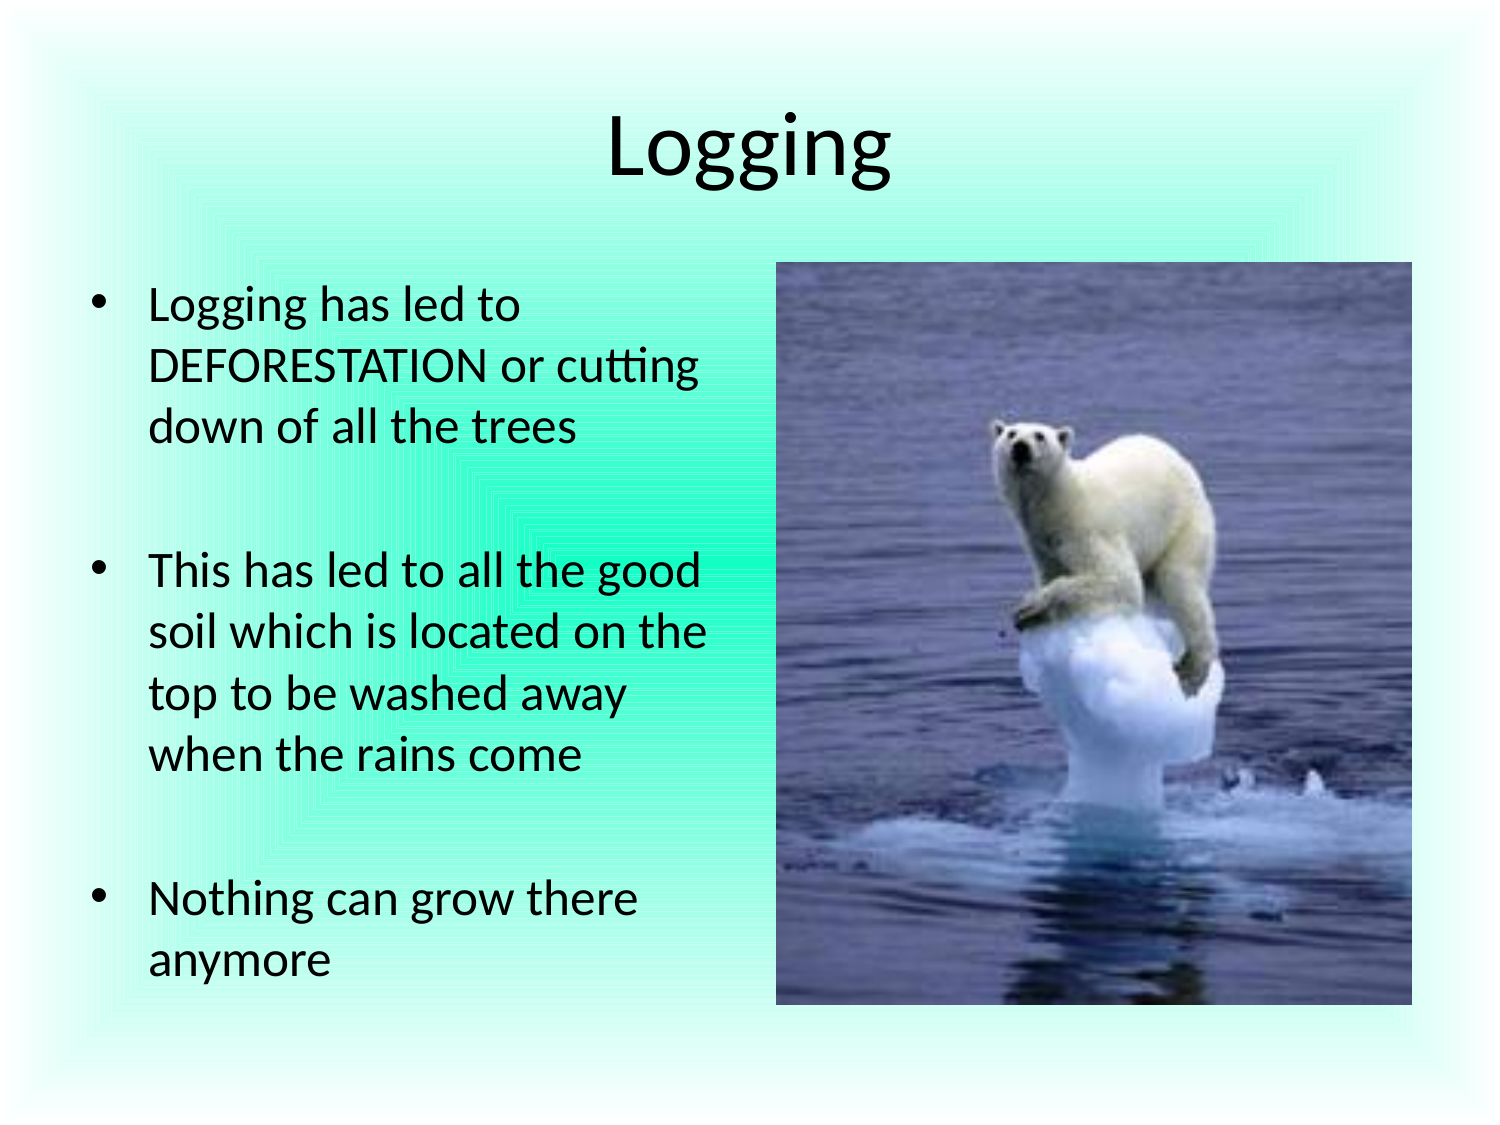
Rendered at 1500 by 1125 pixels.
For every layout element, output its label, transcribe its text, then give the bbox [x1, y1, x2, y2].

title Logging [75, 45, 1425, 233]
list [762, 262, 1426, 1006]
list Logging has led to DEFORESTATION or cutting down of all the trees This has led to all the good soil which is located on the top to be washed away when the rains come Nothing can grow there anymore [75, 262, 738, 1005]
